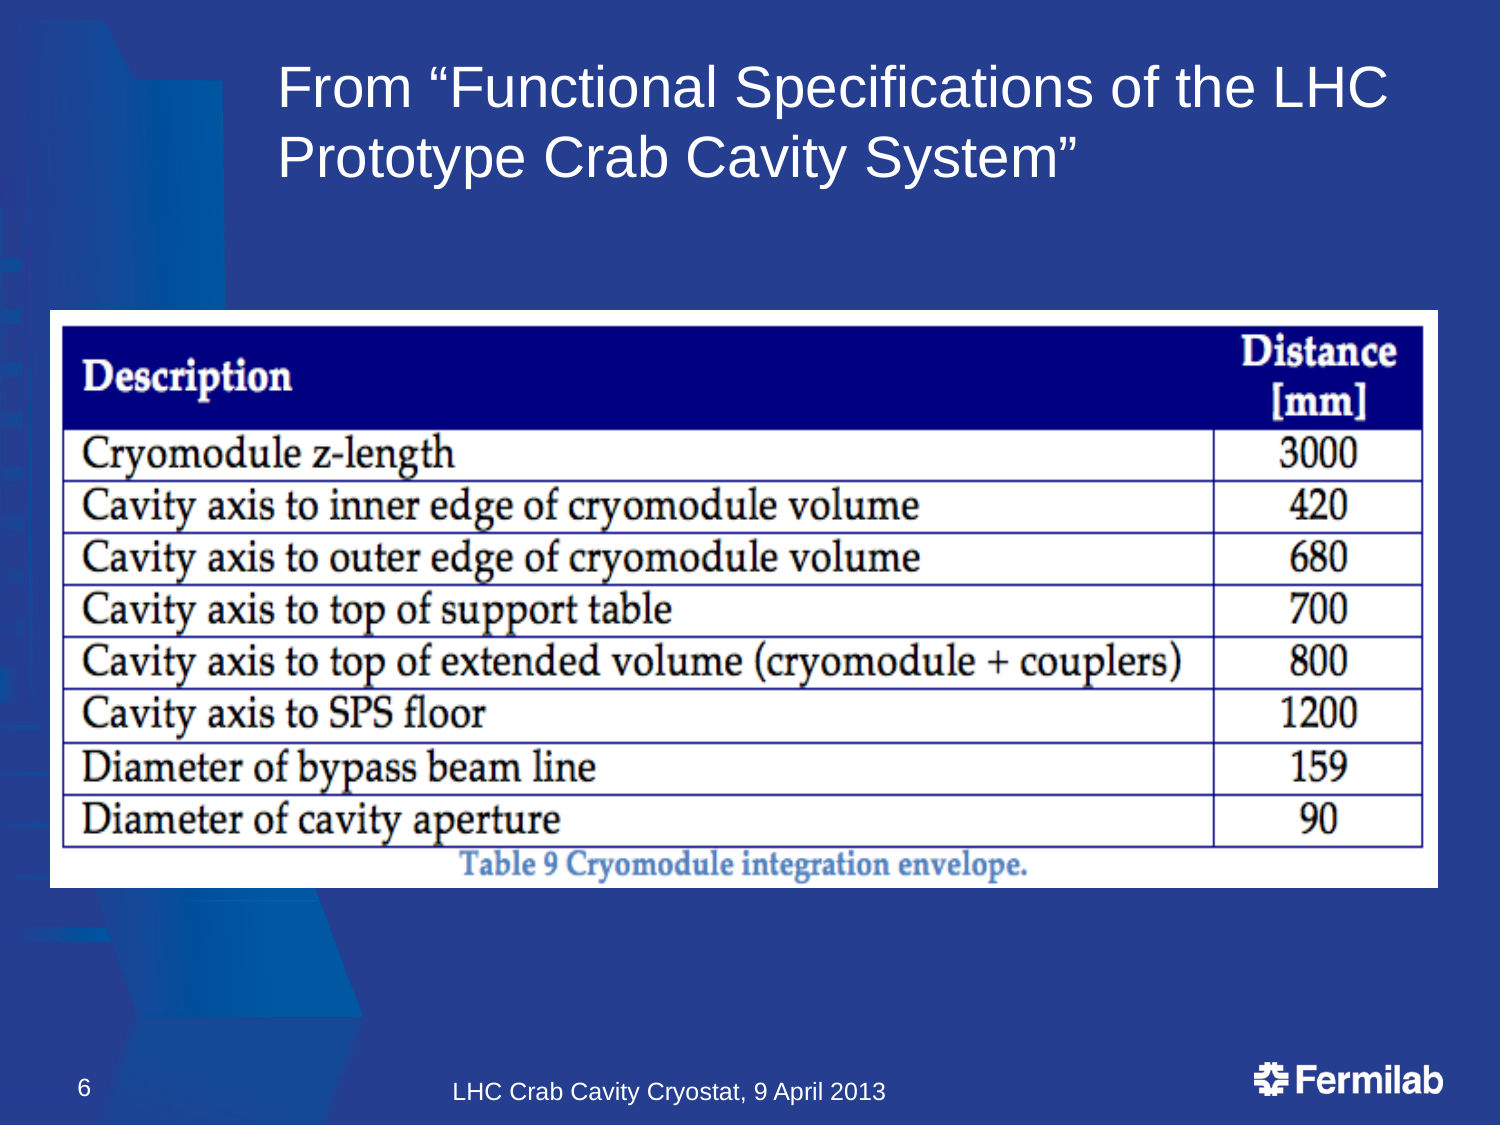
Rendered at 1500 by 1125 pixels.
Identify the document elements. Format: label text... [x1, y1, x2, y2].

footer LHC Crab Cavity Cryostat, 9 April 2013 [437, 1037, 1063, 1113]
title From “Functional Specifications of the LHC Prototype Crab Cavity System” [262, 37, 1438, 200]
picture [0, 0, 1500, 1125]
slide_number 6 [62, 1034, 375, 1110]
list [49, 310, 1438, 888]
